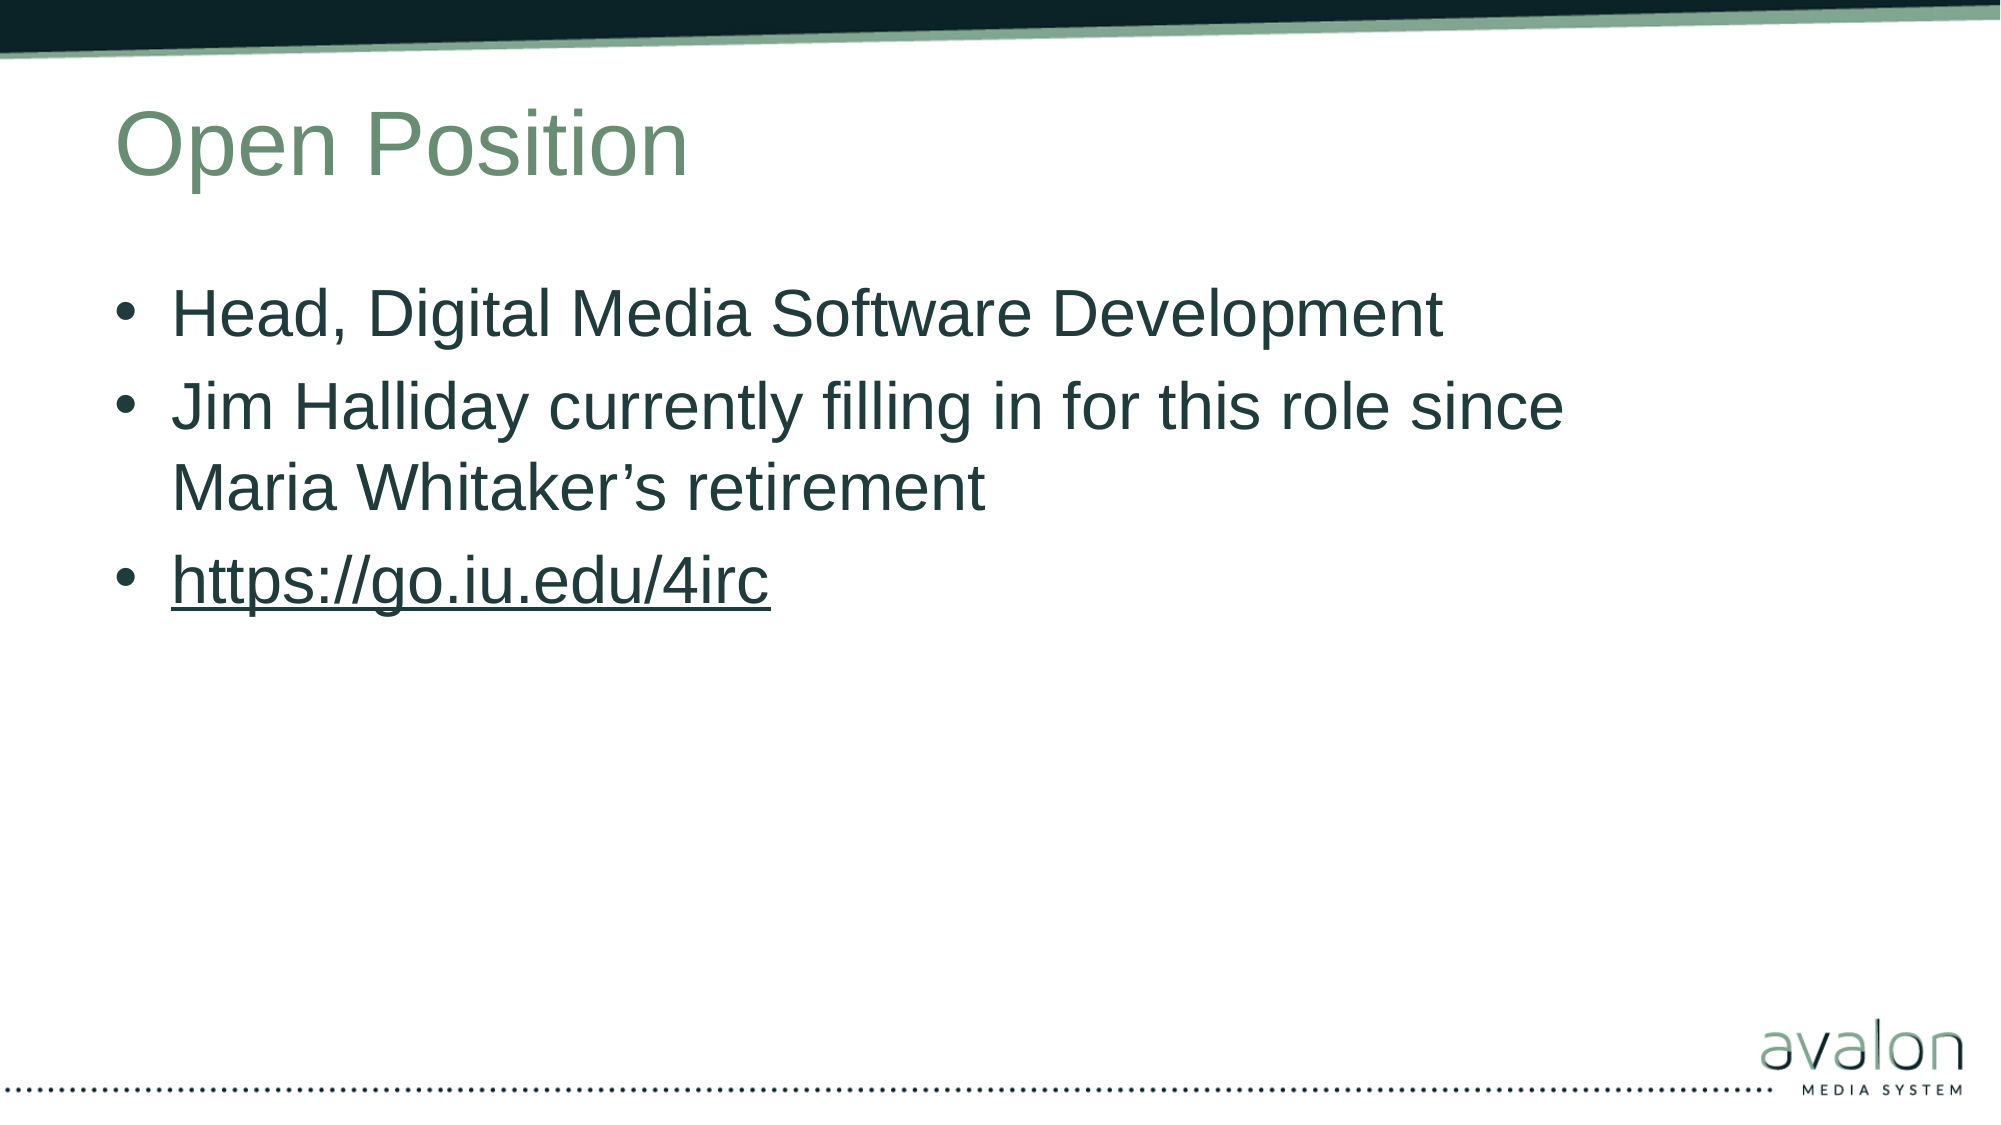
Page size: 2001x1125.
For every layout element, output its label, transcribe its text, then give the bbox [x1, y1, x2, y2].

list Head, Digital Media Software Development Jim Halliday currently filling in for this role since Maria Whitaker’s retirement https://go.iu.edu/4irc [99, 262, 1643, 1005]
picture [0, 0, 2001, 1125]
title Open Position [99, 45, 1900, 233]
